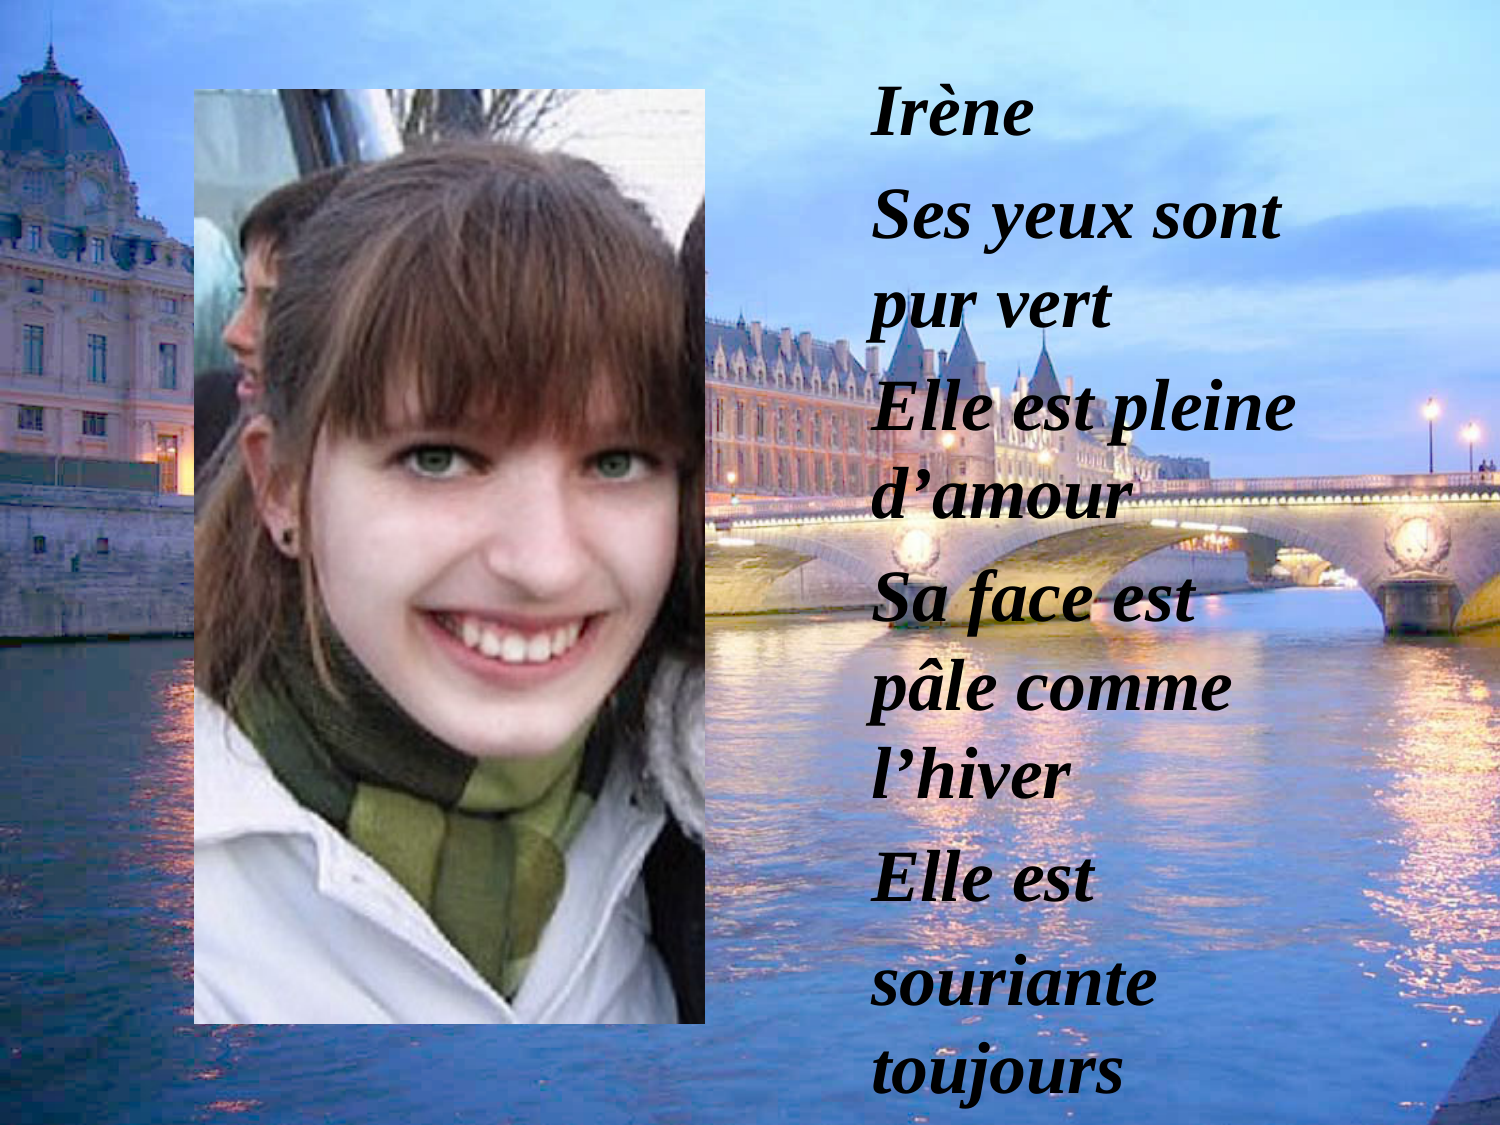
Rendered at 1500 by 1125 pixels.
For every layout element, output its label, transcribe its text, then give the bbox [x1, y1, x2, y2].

picture [0, 0, 1500, 1125]
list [194, 89, 705, 1024]
list Irène Ses yeux sont pur vert Elle est pleine d’amour Sa face est pâle comme l’hiver Elle est souriante toujours [856, 54, 1350, 1125]
